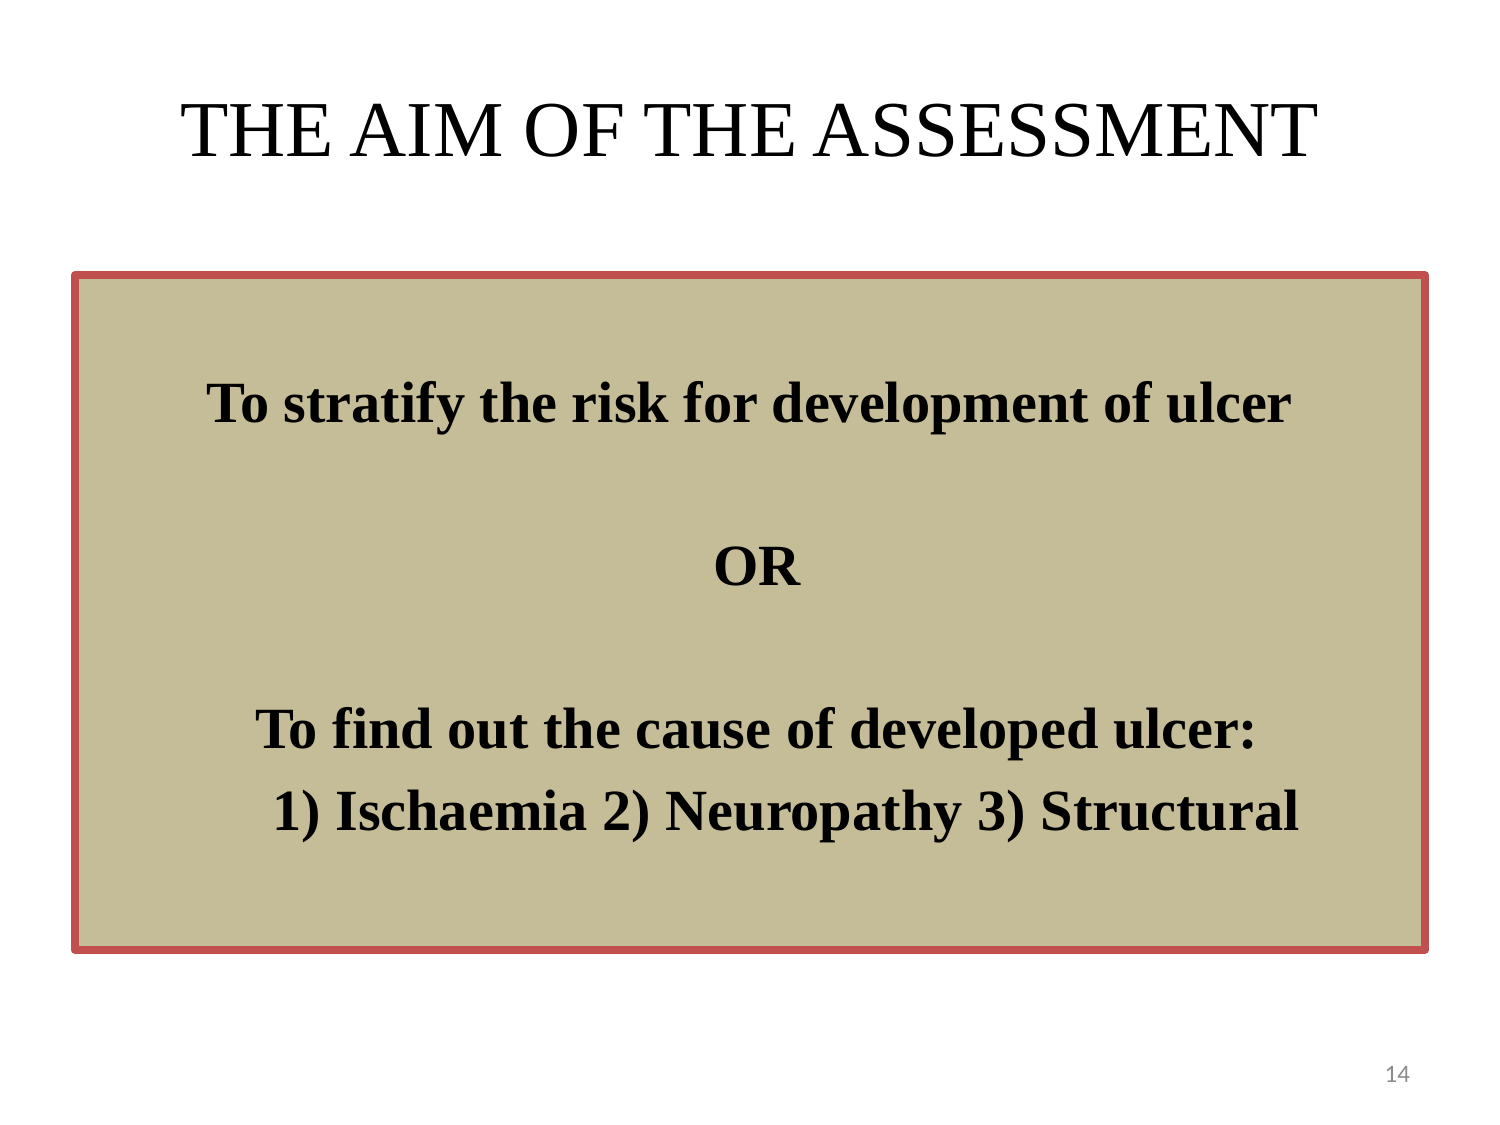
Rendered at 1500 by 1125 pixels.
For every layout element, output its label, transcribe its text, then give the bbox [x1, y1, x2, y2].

title THE AIM OF THE ASSESSMENT [75, 62, 1425, 188]
list To stratify the risk for development of ulcer OR To find out the cause of developed ulcer: 1) Ischaemia 2) Neuropathy 3) Structural [75, 275, 1425, 950]
slide_number 14 [1074, 1042, 1425, 1103]
